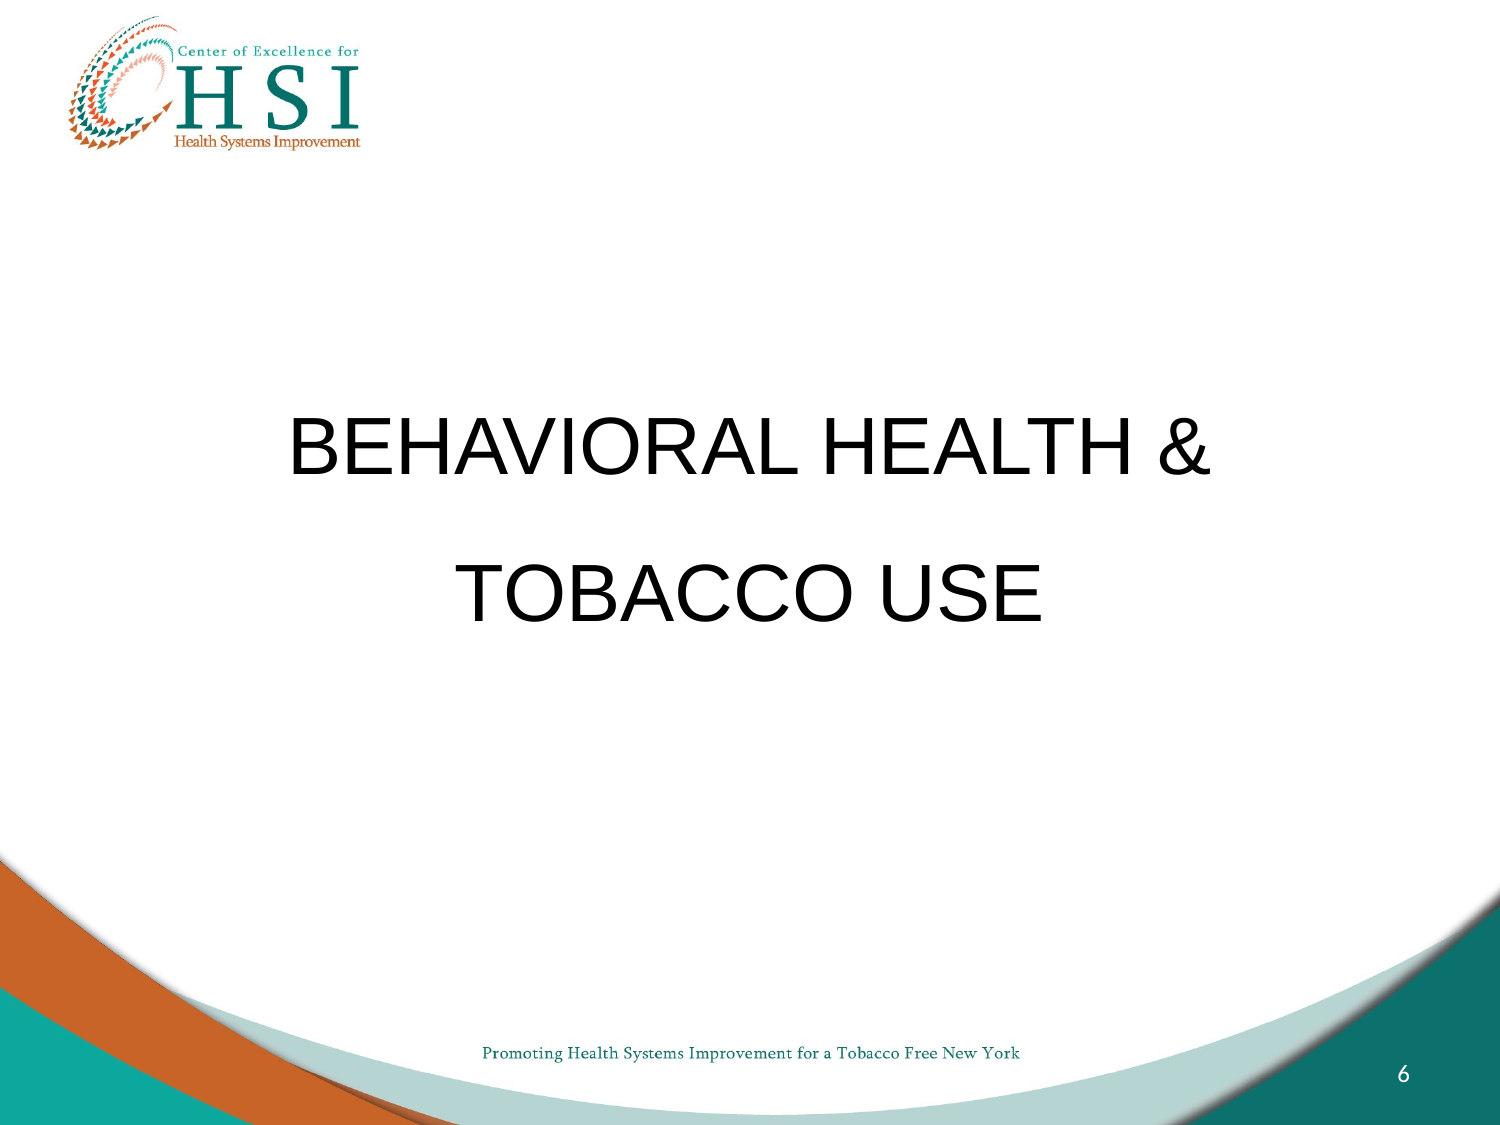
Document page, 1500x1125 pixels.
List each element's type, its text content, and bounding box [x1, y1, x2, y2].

slide_number 6 [1074, 1042, 1425, 1103]
list Behavioral Health & Tobacco Use [75, 299, 1425, 950]
picture [0, 0, 1500, 1125]
